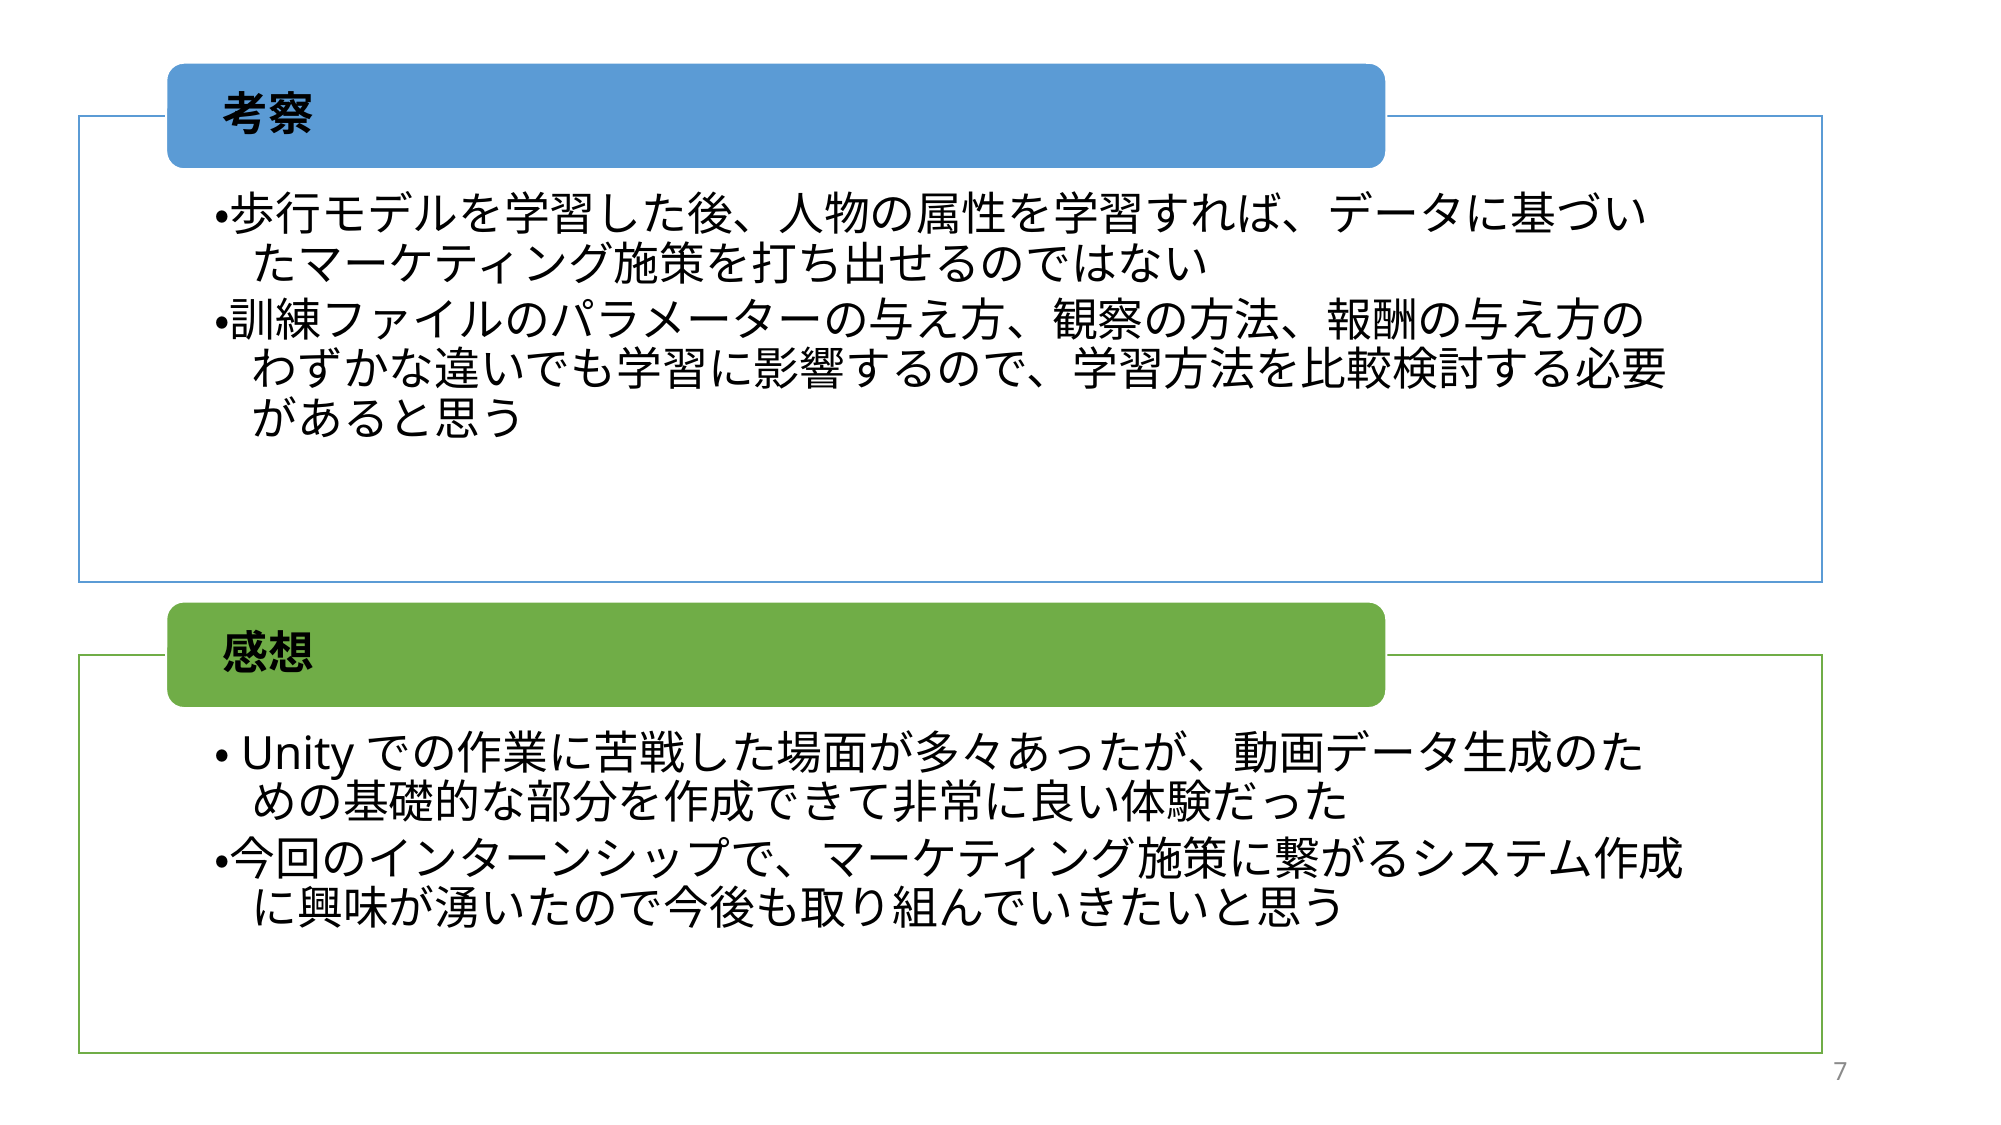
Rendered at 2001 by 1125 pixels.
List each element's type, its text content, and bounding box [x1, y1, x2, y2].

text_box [79, 53, 1823, 1063]
slide_number 7 [1412, 1042, 1863, 1103]
